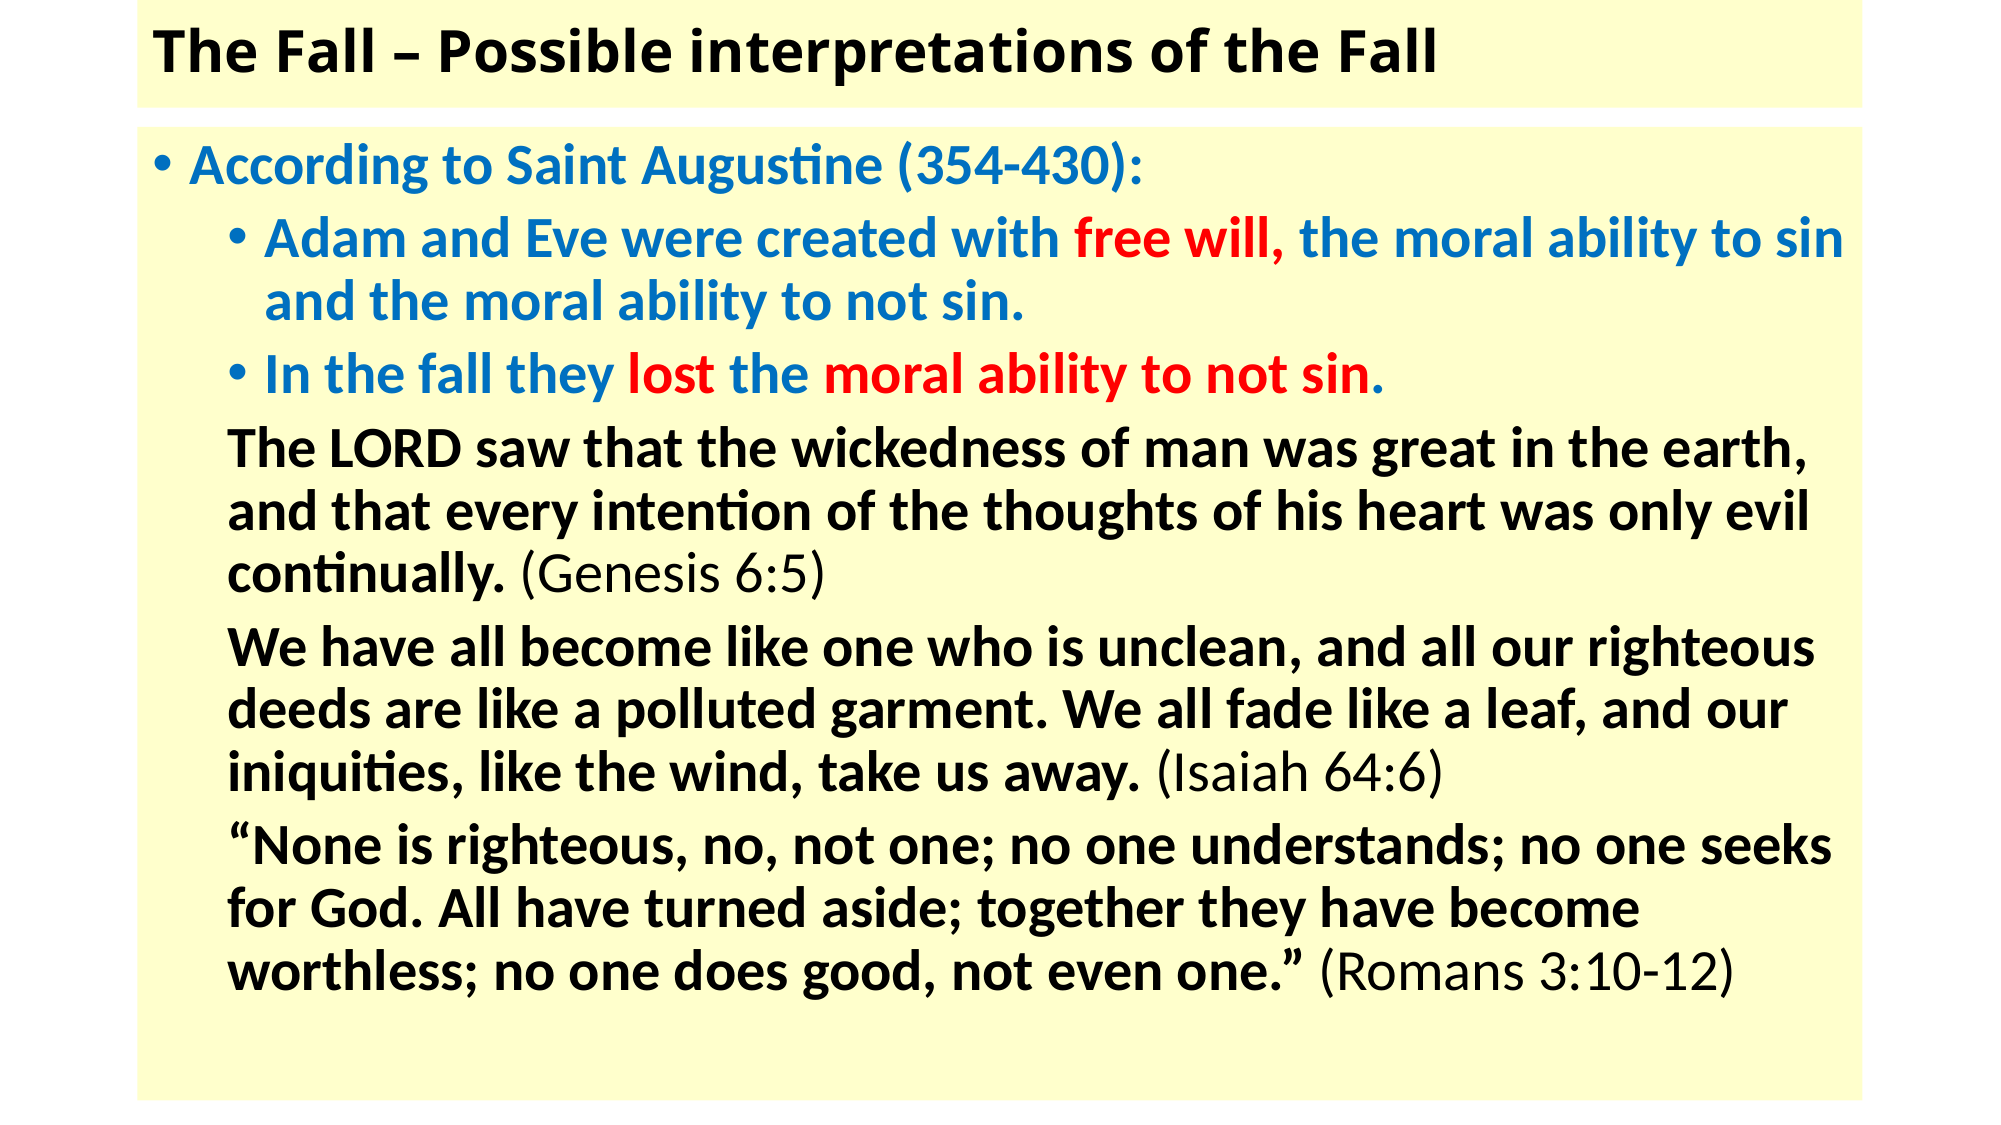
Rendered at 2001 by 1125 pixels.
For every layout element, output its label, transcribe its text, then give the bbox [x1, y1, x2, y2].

title The Fall – Possible interpretations of the Fall [137, 0, 1863, 108]
text_box [404, 971, 1716, 1057]
list According to Saint Augustine (354-430): Adam and Eve were created with free will, the moral ability to sin and the moral ability to not sin. In the fall they lost the moral ability to not sin. The LORD saw that the wickedness of man was great in the earth, and that every intention of the thoughts of his heart was only evil continually. (Genesis 6:5) We have all become like one who is unclean, and all our righteous deeds are like a polluted garment. We all fade like a leaf, and our iniquities, like the wind, take us away. (Isaiah 64:6) “None is righteous, no, not one; no one understands; no one seeks for God. All have turned aside; together they have become worthless; no one does good, not even one.” (Romans 3:10-12) [137, 126, 1863, 1101]
